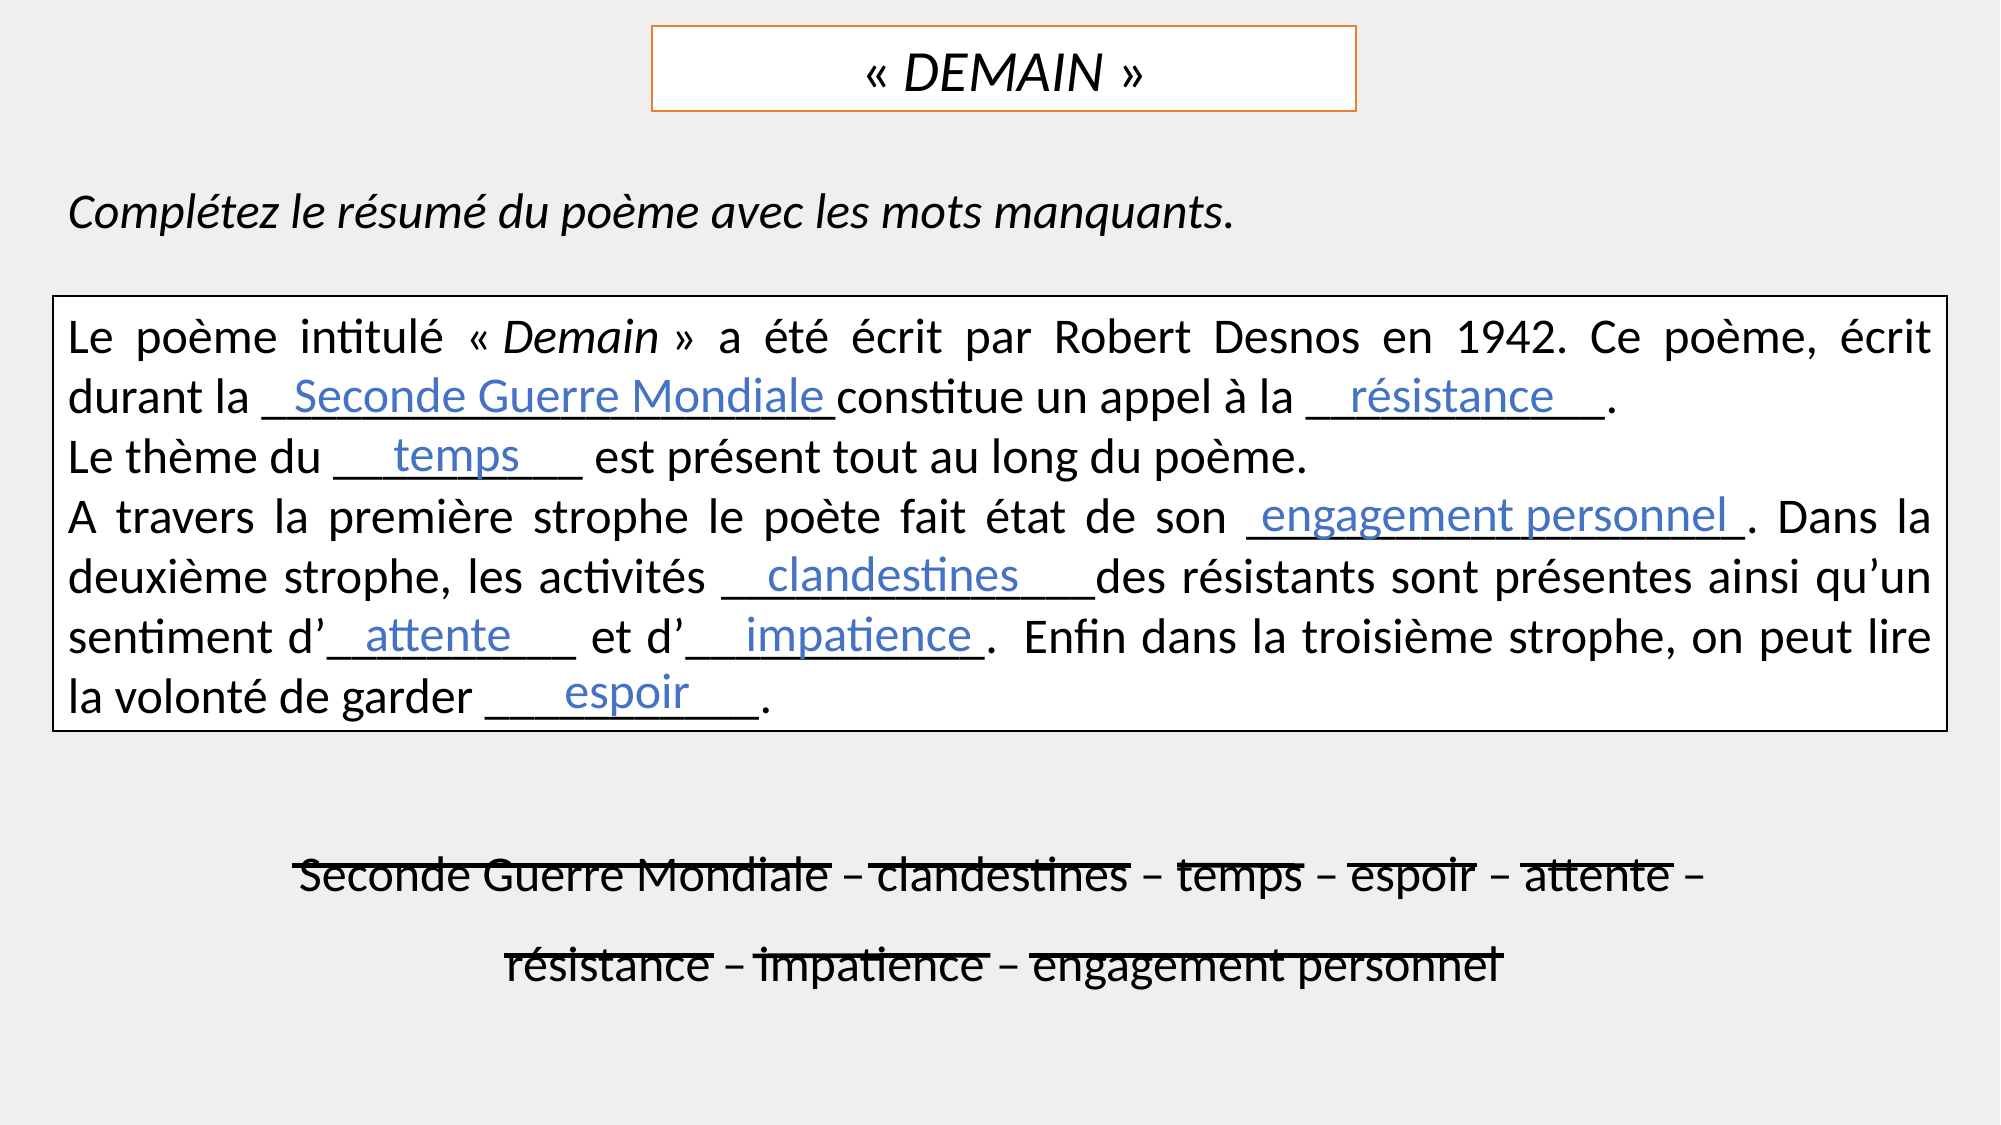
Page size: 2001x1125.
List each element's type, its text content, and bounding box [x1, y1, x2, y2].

text_box Seconde Guerre Mondiale [279, 354, 847, 430]
text_box engagement personnel [1246, 473, 1751, 549]
text_box Complétez le résumé du poème avec les mots manquants. [52, 171, 1885, 247]
text_box Le poème intitulé « Demain » a été écrit par Robert Desnos en 1942. Ce poème, écrit durant la _______________________constitue un appel à la ____________. Le thème du __________ est présent tout au long du poème. A travers la première strophe le poète fait état de son ____________________. Dans la deuxième strophe, les activités _______________des résistants sont présentes ainsi qu’un sentiment d’__________ et d’____________. Enfin dans la troisième strophe, on peut lire la volonté de garder ___________. [52, 295, 1947, 731]
text_box temps [378, 413, 538, 489]
text_box « DEMAIN » [652, 25, 1356, 111]
text_box résistance [1335, 354, 1574, 430]
text_box attente [350, 593, 533, 669]
text_box clandestines [752, 534, 1038, 610]
text_box Seconde Guerre Mondiale – clandestines – temps – espoir – attente – résistance – impatience – engagement personnel [197, 803, 1809, 999]
text_box espoir [549, 650, 707, 726]
text_box impatience [730, 593, 991, 669]
